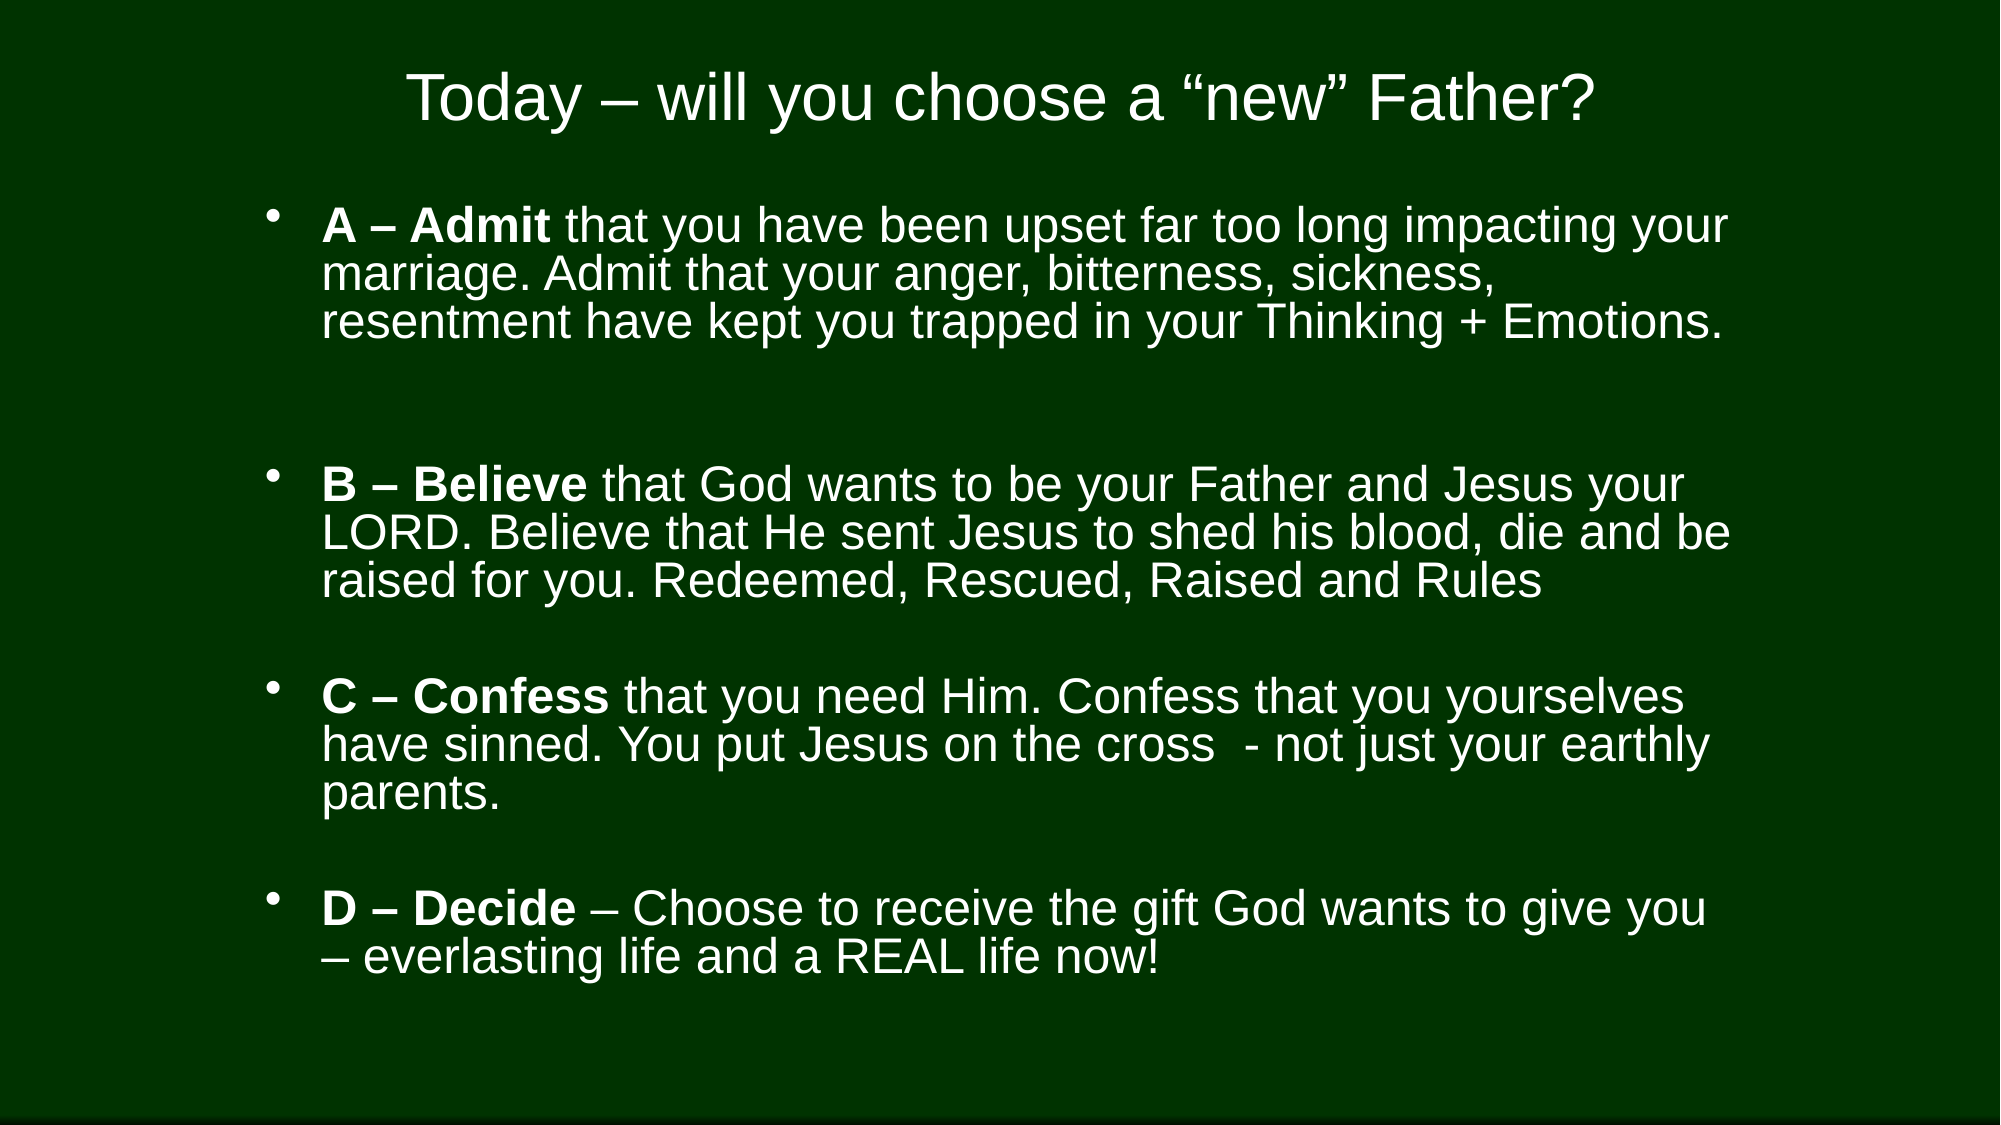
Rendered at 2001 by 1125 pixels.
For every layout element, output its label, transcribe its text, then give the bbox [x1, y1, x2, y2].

list A – Admit that you have been upset far too long impacting your marriage. Admit that your anger, bitterness, sickness, resentment have kept you trapped in your Thinking + Emotions. B – Believe that God wants to be your Father and Jesus your LORD. Believe that He sent Jesus to shed his blood, die and be raised for you. Redeemed, Rescued, Raised and Rules C – Confess that you need Him. Confess that you yourselves have sinned. You put Jesus on the cross - not just your earthly parents. D – Decide – Choose to receive the gift God wants to give you – everlasting life and a REAL life now! [249, 196, 1750, 1125]
title Today – will you choose a “new” Father? [326, 0, 1677, 188]
